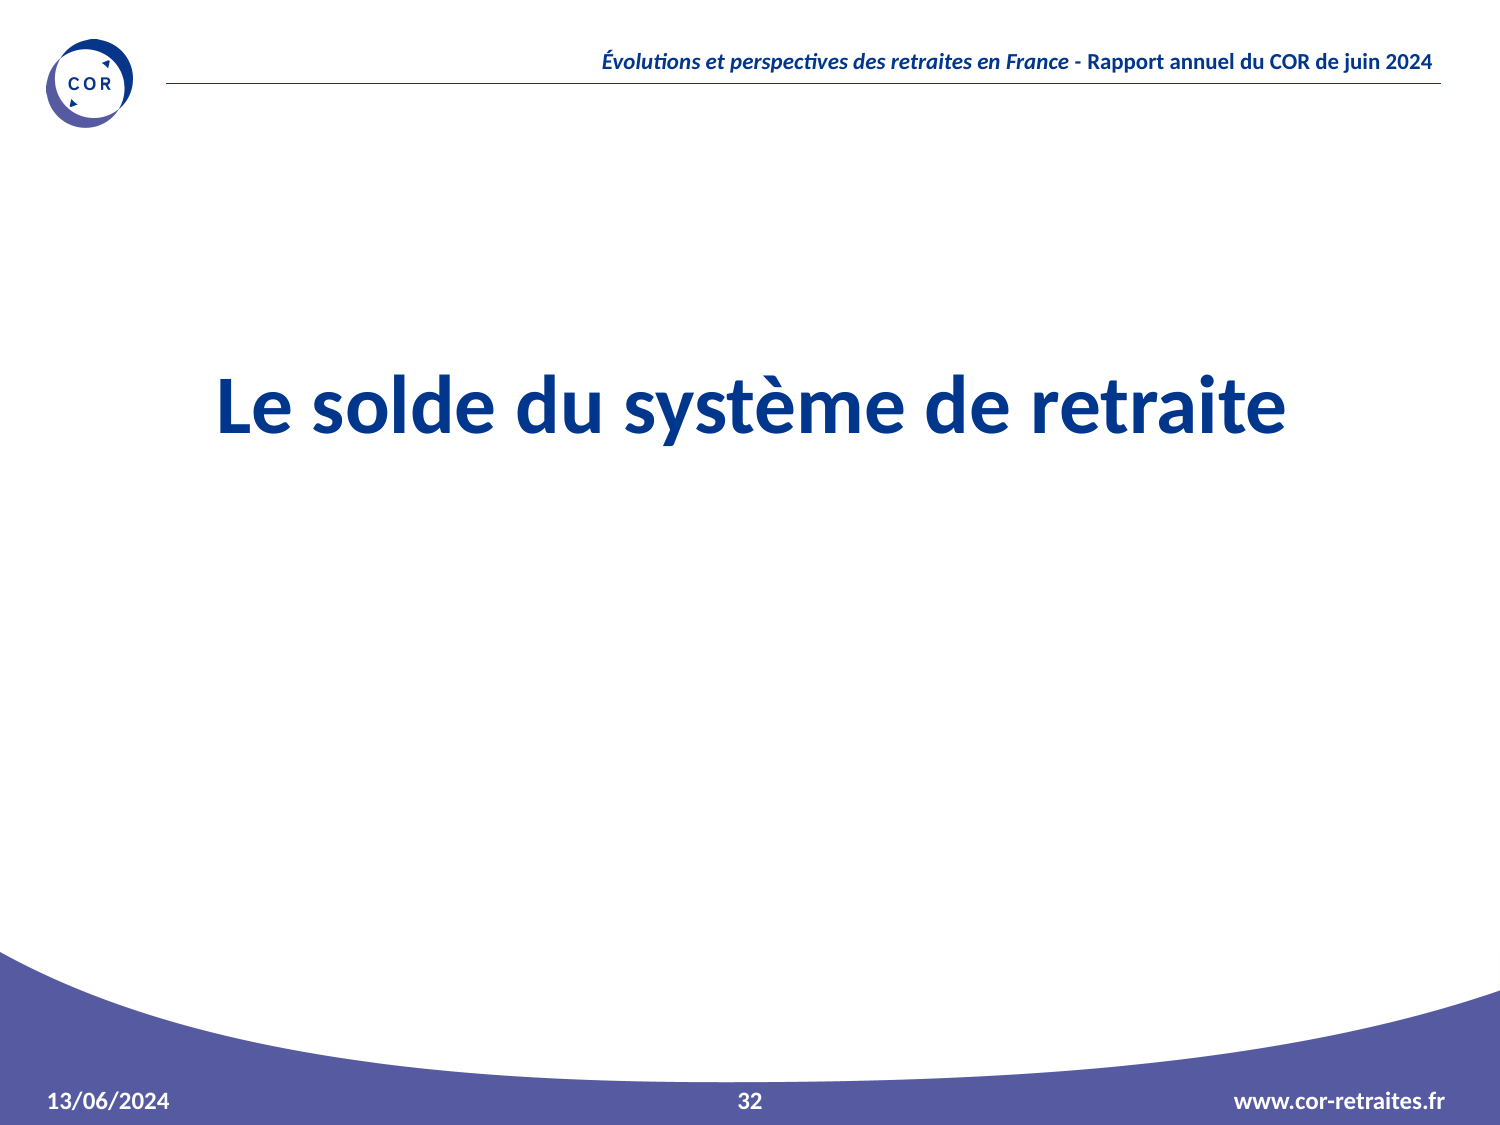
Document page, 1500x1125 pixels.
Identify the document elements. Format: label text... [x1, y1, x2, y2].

picture [46, 39, 133, 128]
slide_number 32 [575, 1077, 925, 1105]
text_box Le solde du système de retraite [107, 342, 1399, 658]
picture [0, 952, 1500, 1125]
